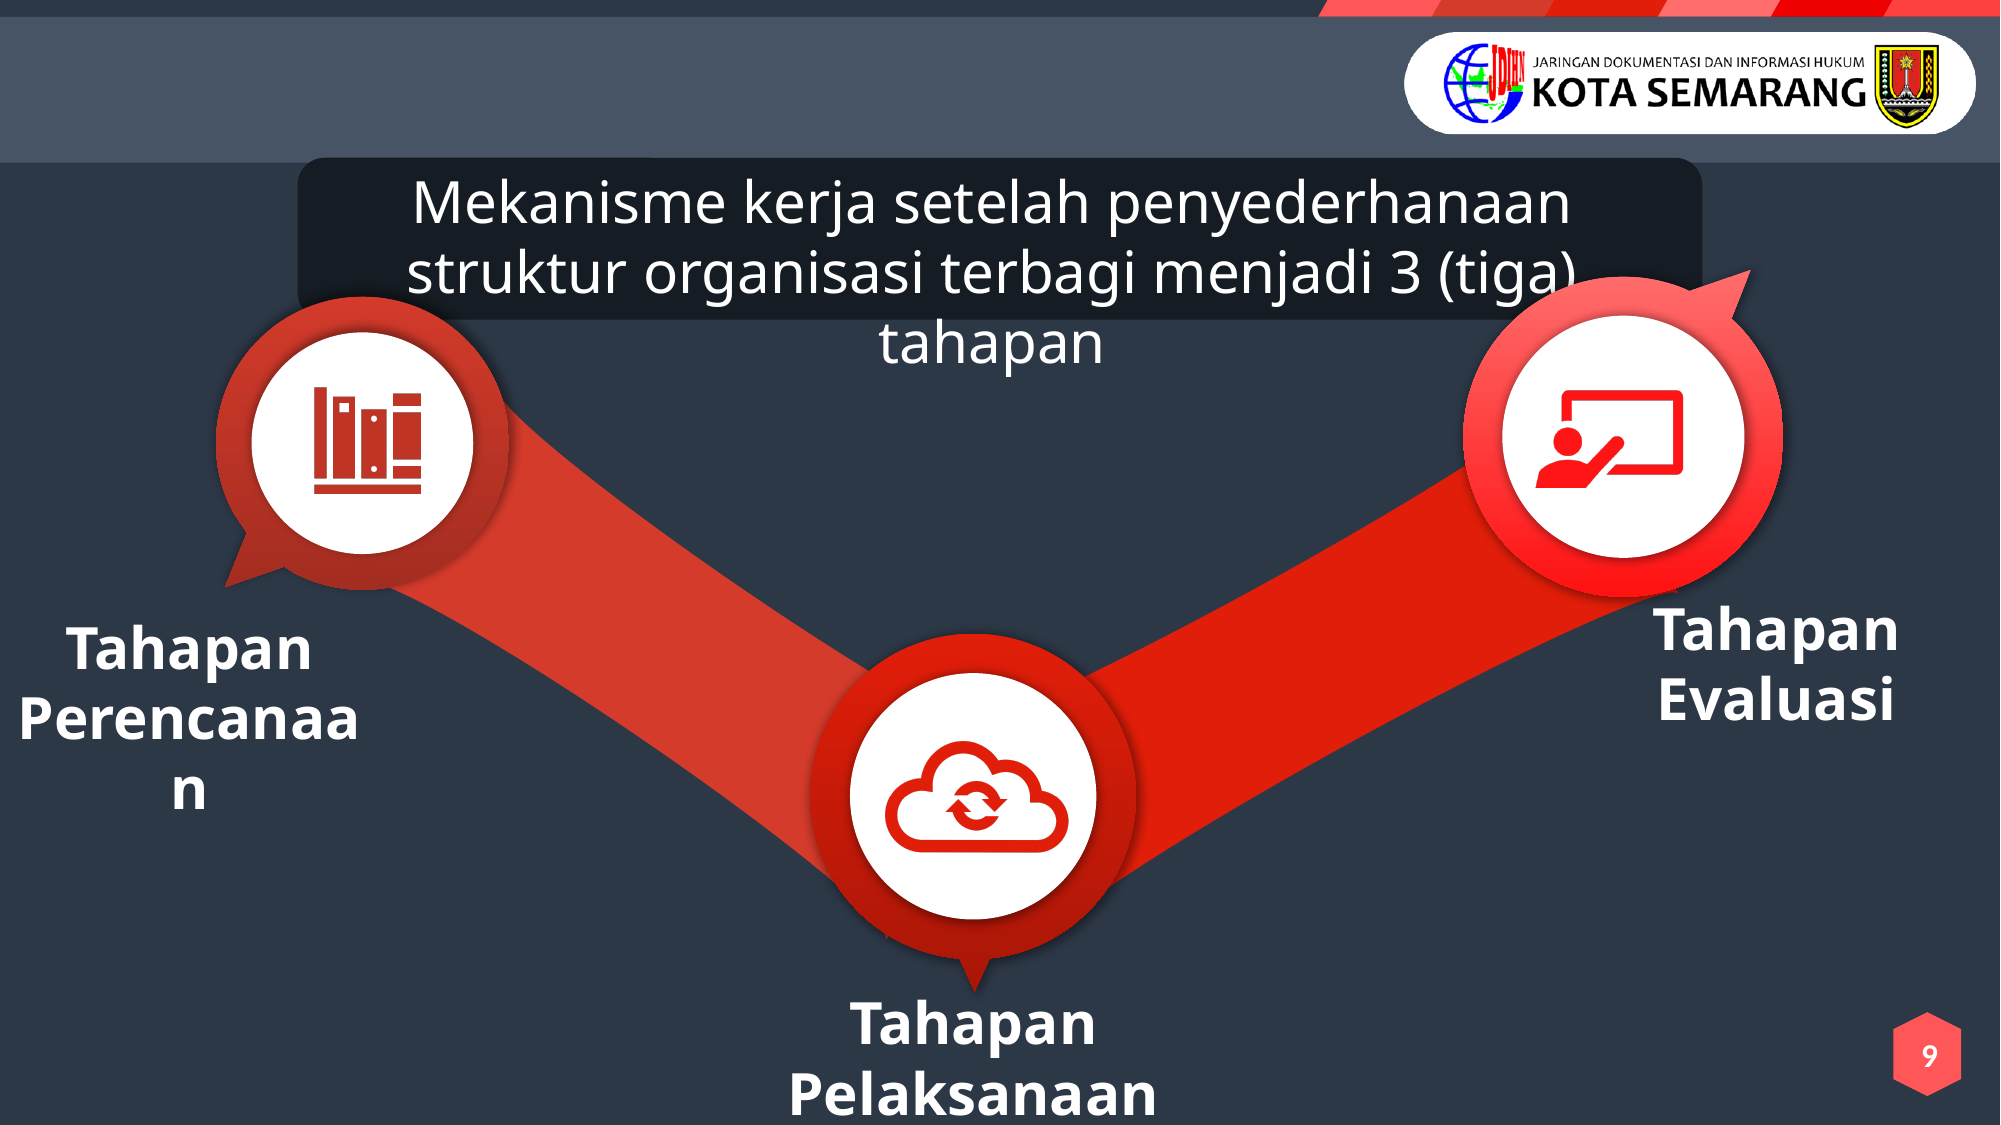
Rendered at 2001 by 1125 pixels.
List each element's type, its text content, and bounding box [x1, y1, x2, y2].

text_box Tahapan Evaluasi [1586, 584, 1966, 740]
text_box [403, 485, 811, 864]
picture [292, 365, 443, 516]
text_box Tahapan Pelaksanaan [724, 979, 1223, 1125]
picture [881, 701, 1072, 892]
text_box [210, 301, 514, 595]
text_box [1137, 485, 1586, 870]
picture [1528, 358, 1690, 520]
picture [1404, 32, 1976, 144]
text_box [297, 157, 1703, 485]
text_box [810, 633, 1137, 992]
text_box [1463, 269, 1784, 597]
text_box Tahapan Perencanaan [0, 603, 379, 829]
